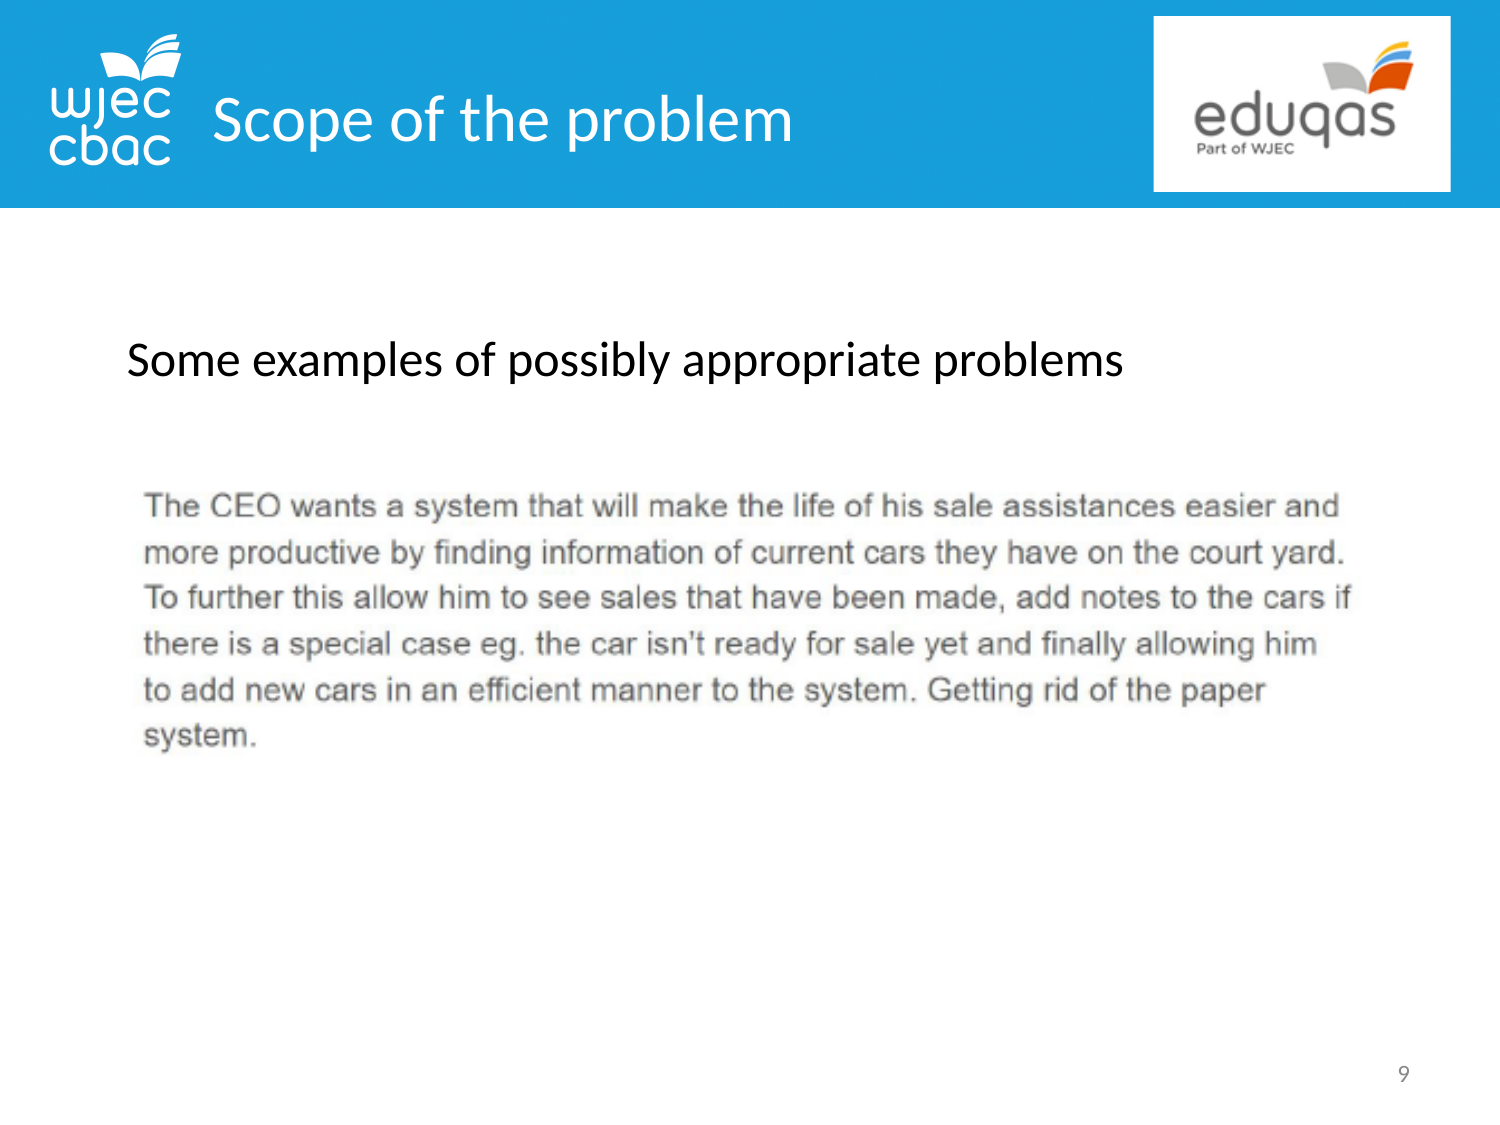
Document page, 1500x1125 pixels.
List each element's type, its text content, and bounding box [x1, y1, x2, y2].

slide_number 9 [1074, 1042, 1425, 1103]
picture [0, 0, 1500, 209]
text_box Some examples of possibly appropriate problems [112, 318, 1425, 394]
picture [54, 430, 1405, 778]
